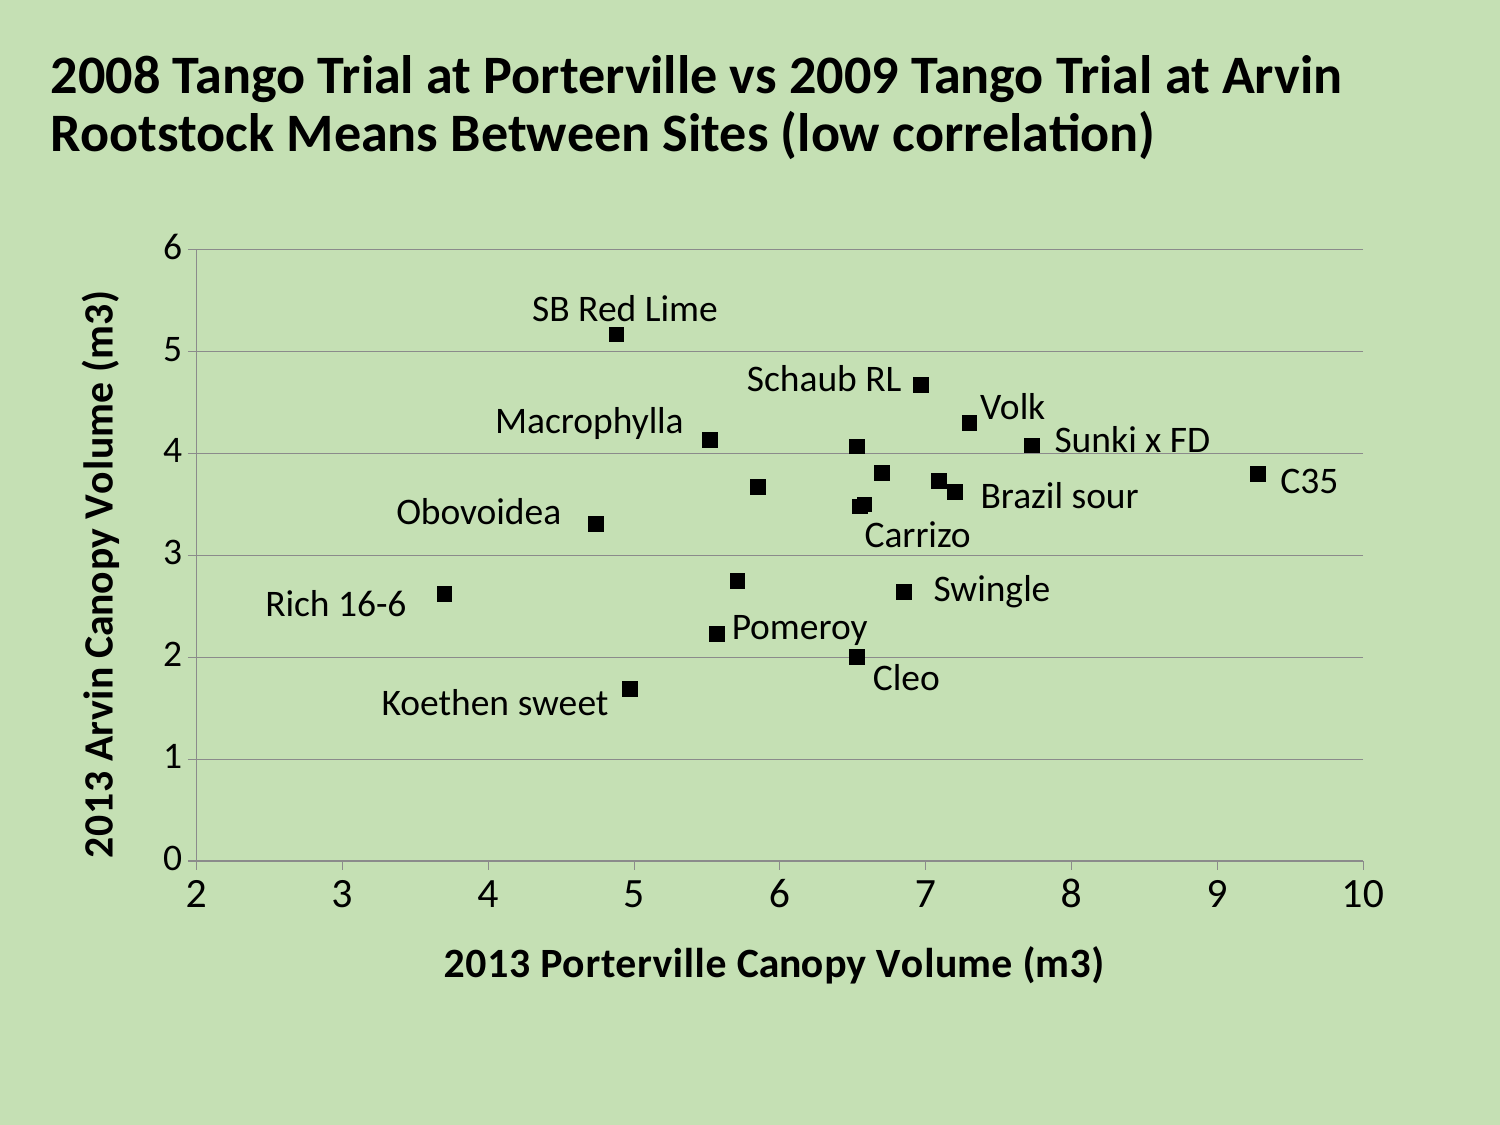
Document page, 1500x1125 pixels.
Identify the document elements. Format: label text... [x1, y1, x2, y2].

chart [49, 208, 1397, 1014]
title 2008 Tango Trial at Porterville vs 2009 Tango Trial at Arvin Rootstock Means Between Sites (low correlation) [35, 26, 1440, 184]
